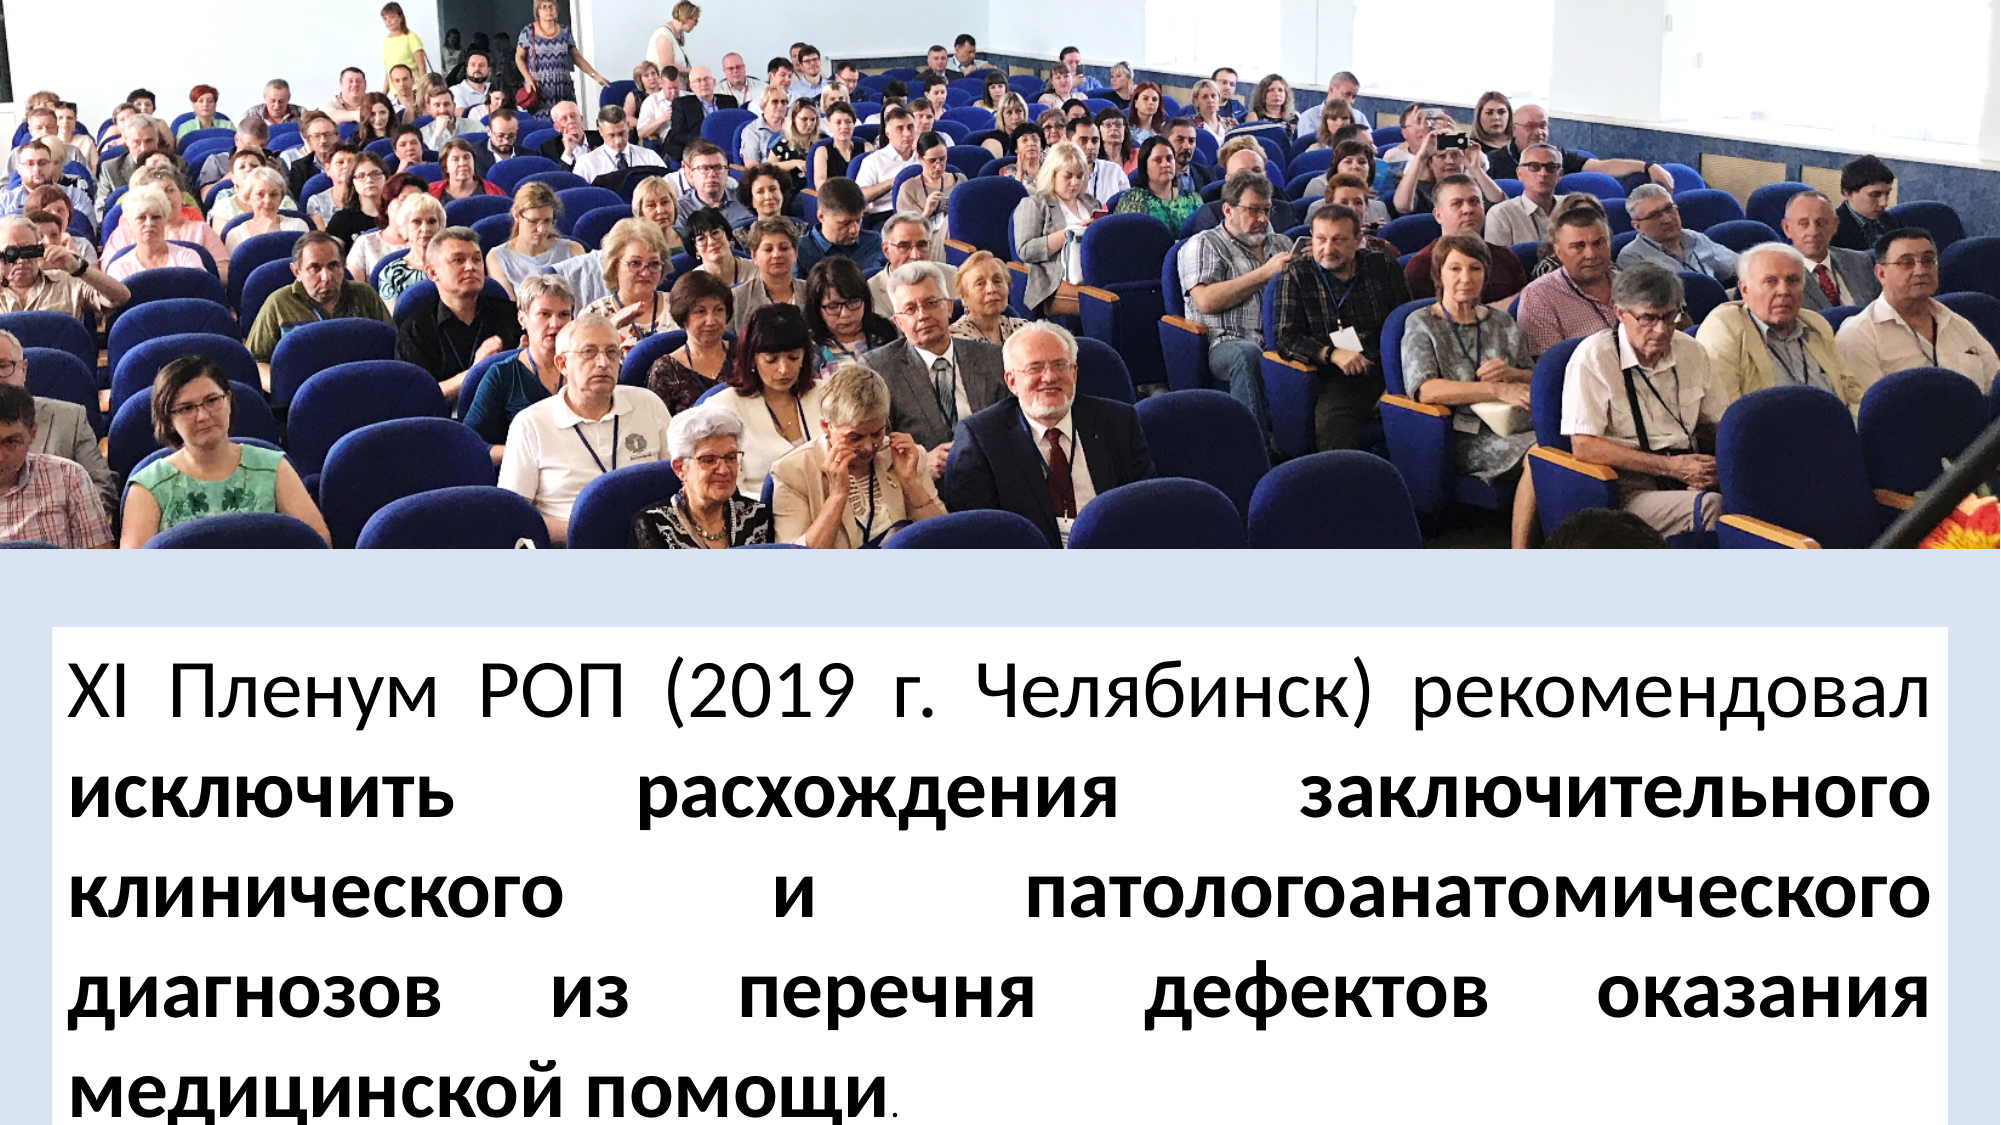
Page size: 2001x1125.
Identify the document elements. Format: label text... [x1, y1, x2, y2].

picture [0, 0, 2000, 549]
text_box XI Пленум РОП (2019 г. Челябинск) рекомендовал исключить расхождения заключительного клинического и патологоанатомического диагнозов из перечня дефектов оказания медицинской помощи. [52, 627, 1949, 1125]
